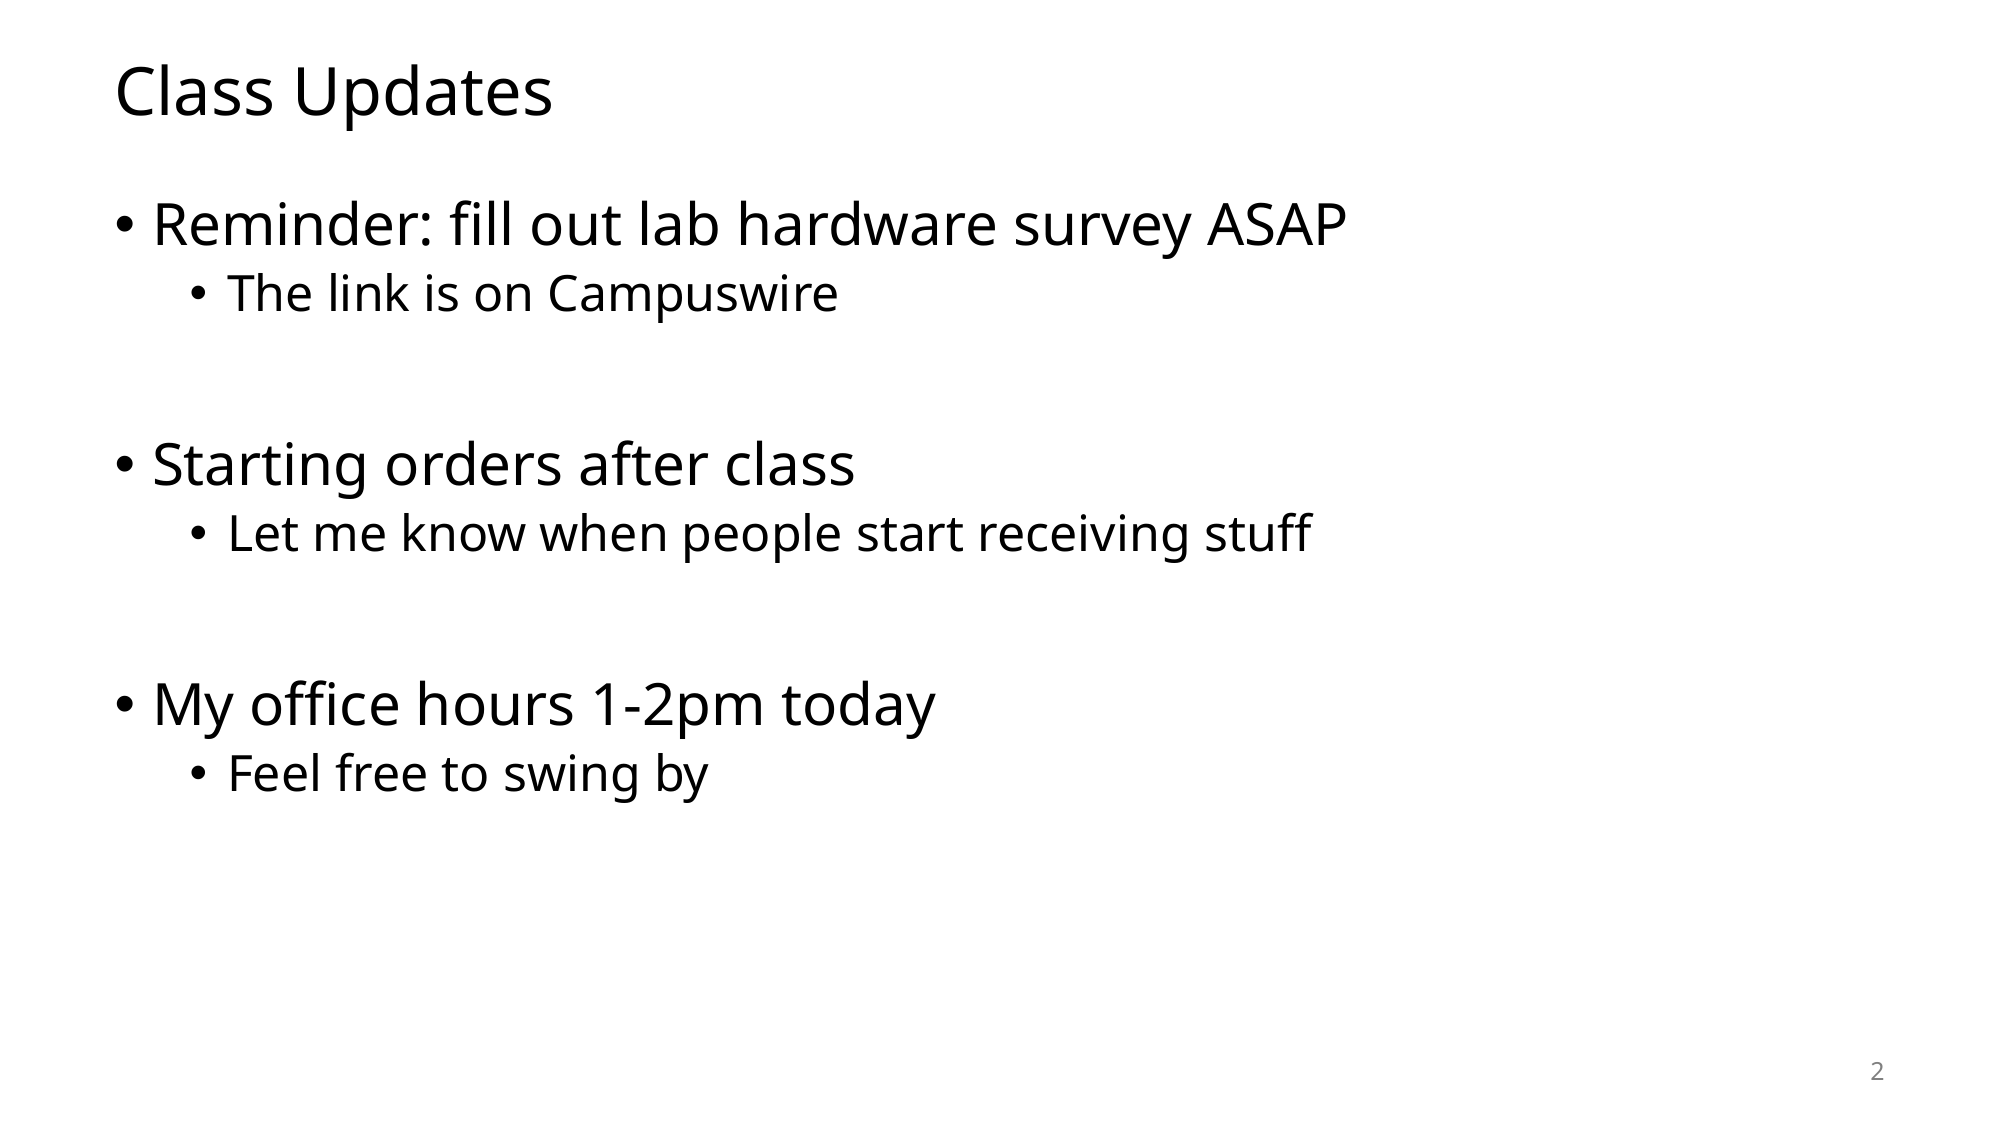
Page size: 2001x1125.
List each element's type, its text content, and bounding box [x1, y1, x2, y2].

list Reminder: fill out lab hardware survey ASAP The link is on Campuswire Starting orders after class Let me know when people start receiving stuff My office hours 1-2pm today Feel free to swing by [99, 187, 1900, 1013]
slide_number 2 [1749, 1042, 1900, 1103]
title Class Updates [99, 37, 1900, 150]
